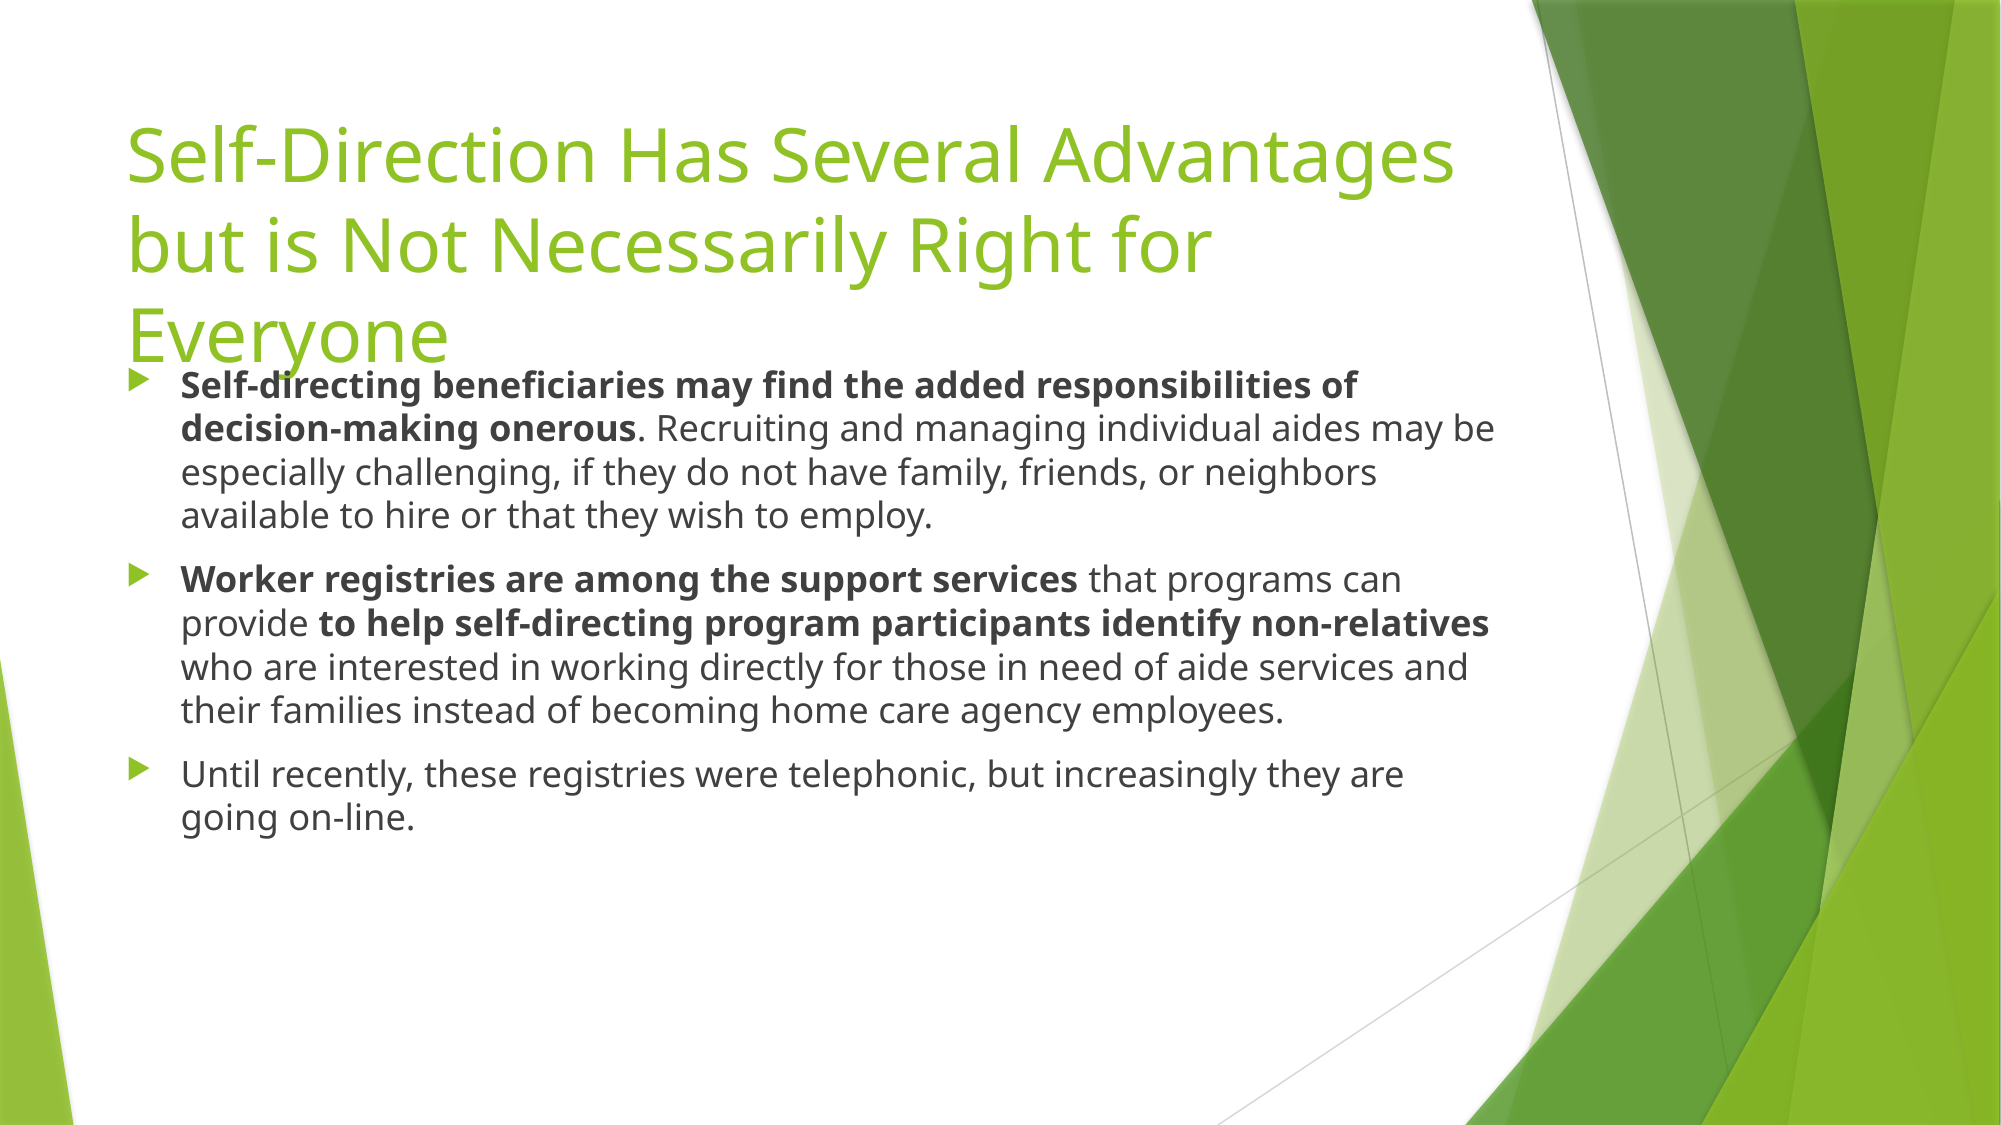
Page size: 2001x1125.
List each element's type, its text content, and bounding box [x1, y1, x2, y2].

list Self-directing beneficiaries may find the added responsibilities of decision-making onerous. Recruiting and managing individual aides may be especially challenging, if they do not have family, friends, or neighbors available to hire or that they wish to employ. Worker registries are among the support services that programs can provide to help self-directing program participants identify non-relatives who are interested in working directly for those in need of aide services and their families instead of becoming home care agency employees. Until recently, these registries were telephonic, but increasingly they are going on-line. [111, 354, 1522, 880]
title Self-Direction Has Several Advantages but is Not Necessarily Right for Everyone [111, 99, 1522, 317]
